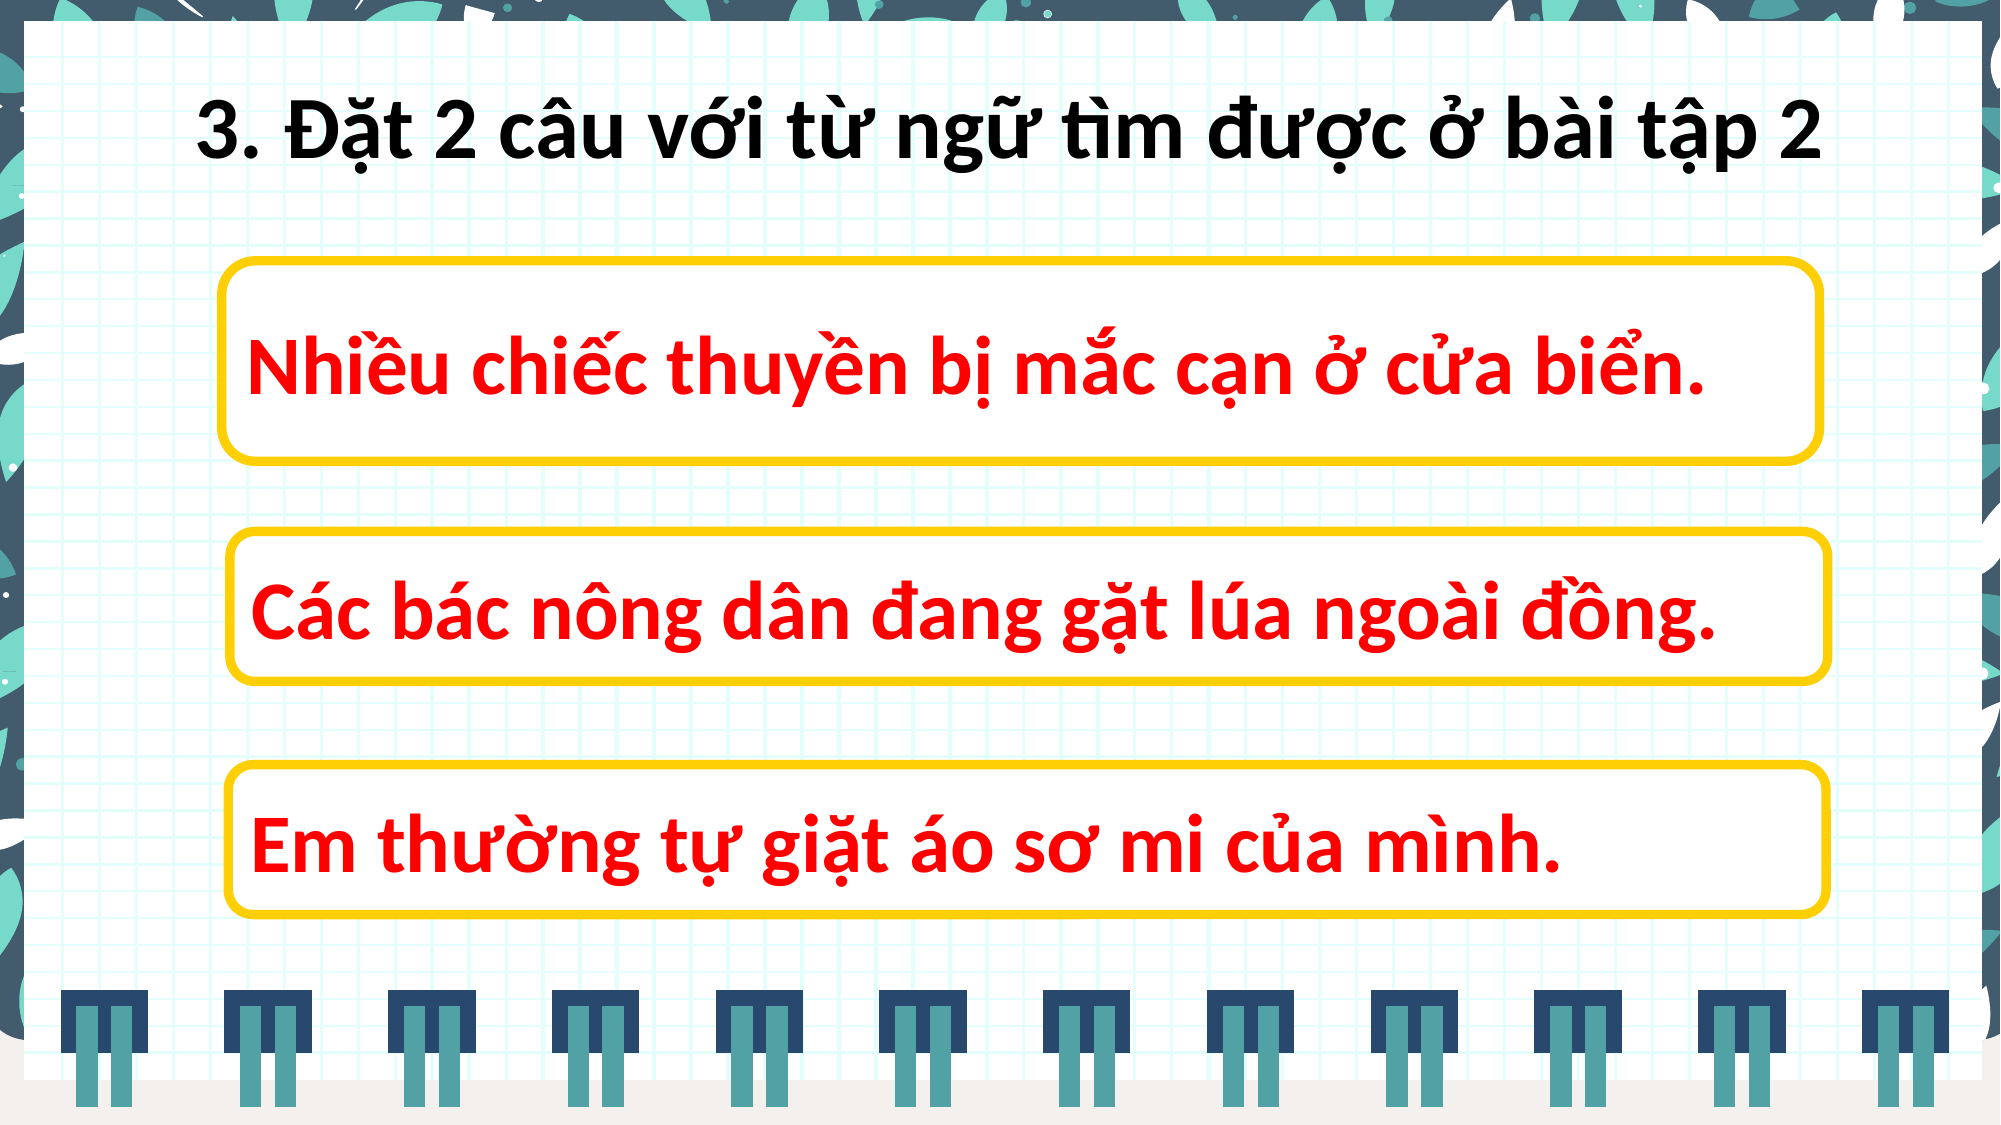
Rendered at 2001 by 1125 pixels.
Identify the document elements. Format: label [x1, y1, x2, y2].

text_box [0, 0, 2000, 1107]
